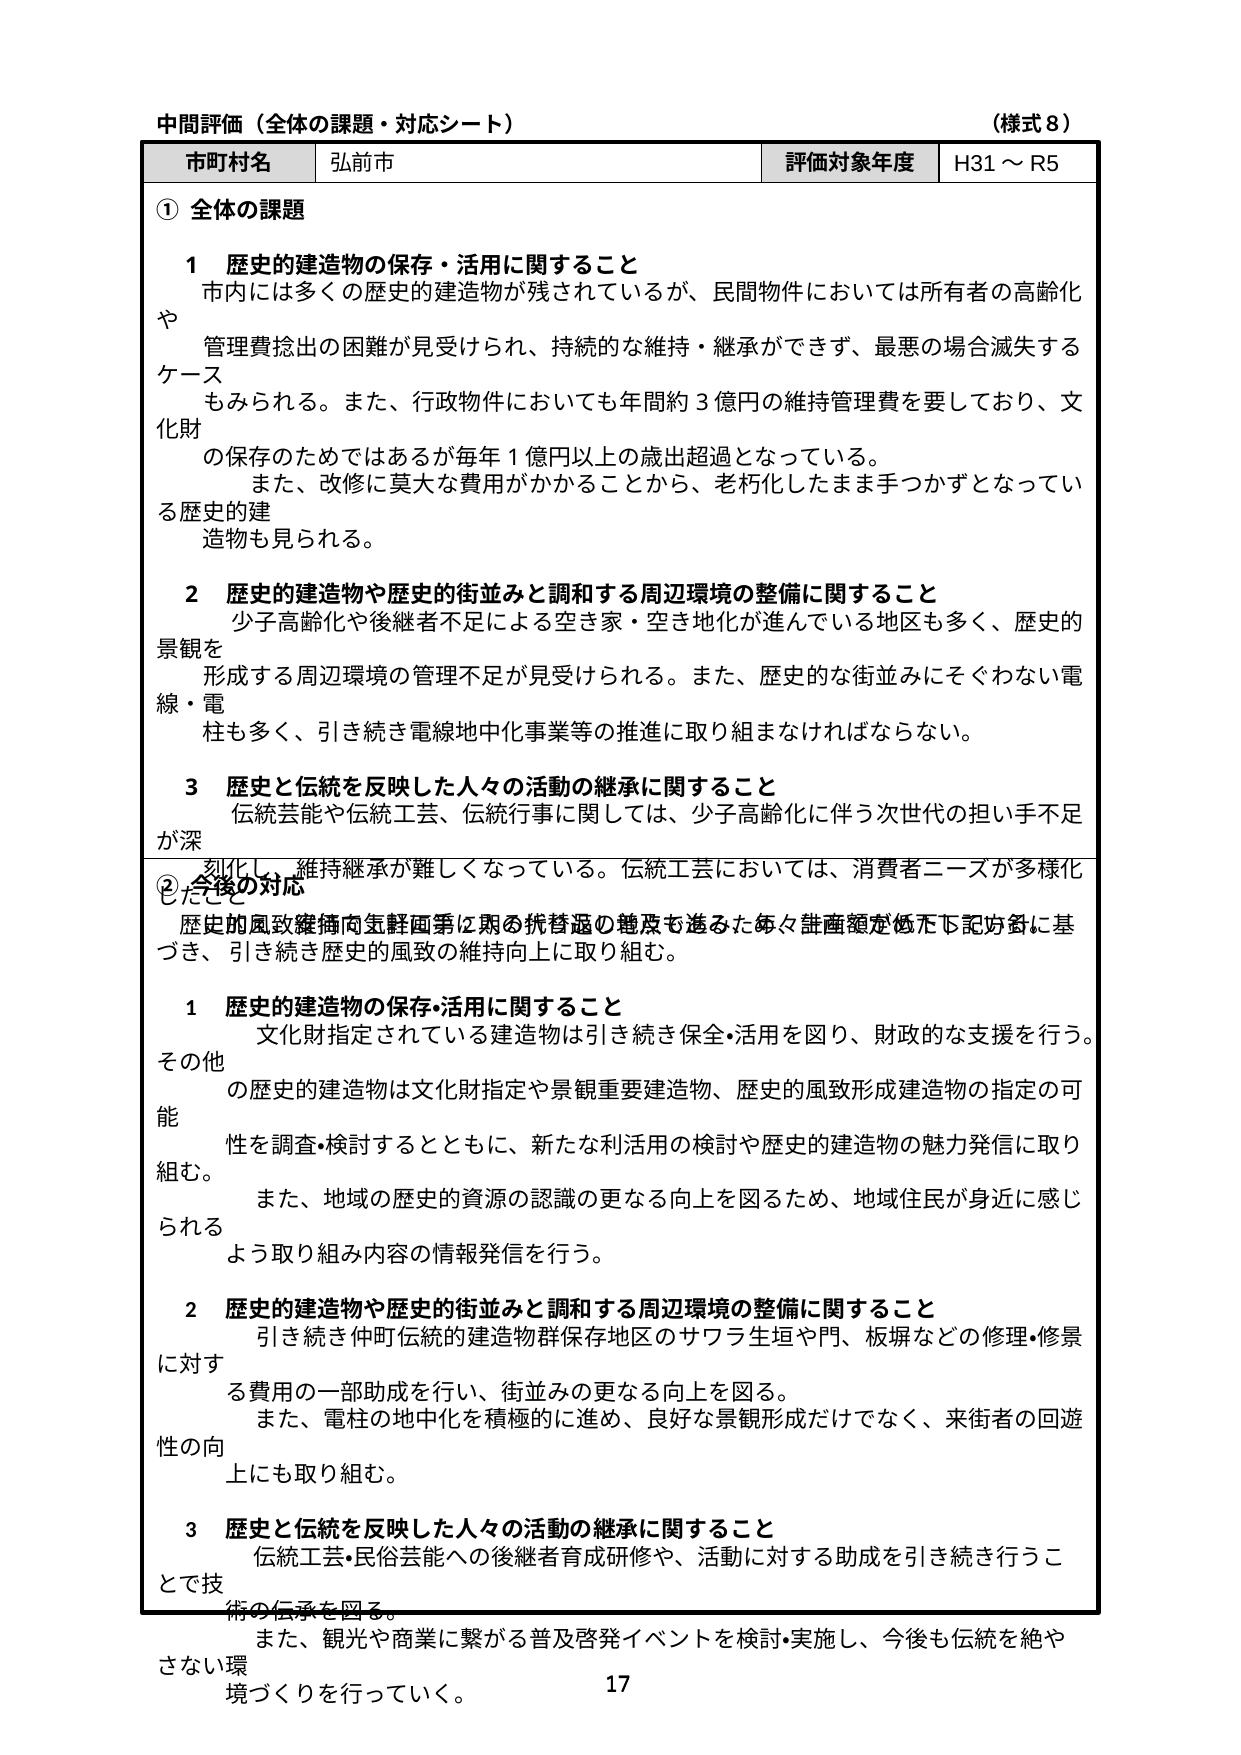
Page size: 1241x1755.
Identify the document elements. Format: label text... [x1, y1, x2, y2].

text_box 歴史的風致維持向上計画第2期の折り返し地点であるため、計画で定めた下記方針に基づき、 引き続き歴史的風致の維持向上に取り組む。 1 歴史的建造物の保存・活用に関すること 文化財指定されている建造物は引き続き保全・活用を図り、財政的な支援を行う。その他 の歴史的建造物は文化財指定や景観重要建造物、歴史的風致形成建造物の指定の可能 性を調査・検討するとともに、新たな利活用の検討や歴史的建造物の魅力発信に取り組む。 また、地域の歴史的資源の認識の更なる向上を図るため、地域住民が身近に感じられる よう取り組み内容の情報発信を行う。 2 歴史的建造物や歴史的街並みと調和する周辺環境の整備に関すること 引き続き仲町伝統的建造物群保存地区のサワラ生垣や門、板塀などの修理・修景に対す る費用の一部助成を行い、街並みの更なる向上を図る。 また、電柱の地中化を積極的に進め、良好な景観形成だけでなく、来街者の回遊性の向 上にも取り組む。 3 歴史と伝統を反映した人々の活動の継承に関すること 伝統工芸・民俗芸能への後継者育成研修や、活動に対する助成を引き続き行うことで技 術の伝承を図る。 また、観光や商業に繋がる普及啓発イベントを検討・実施し、今後も伝統を絶やさない環 境づくりを行っていく。 [141, 903, 1099, 1755]
text_box （様式８） [898, 102, 1101, 140]
text_box [140, 140, 1101, 1614]
text_box 中間評価（全体の課題・対応シート） [140, 102, 898, 140]
